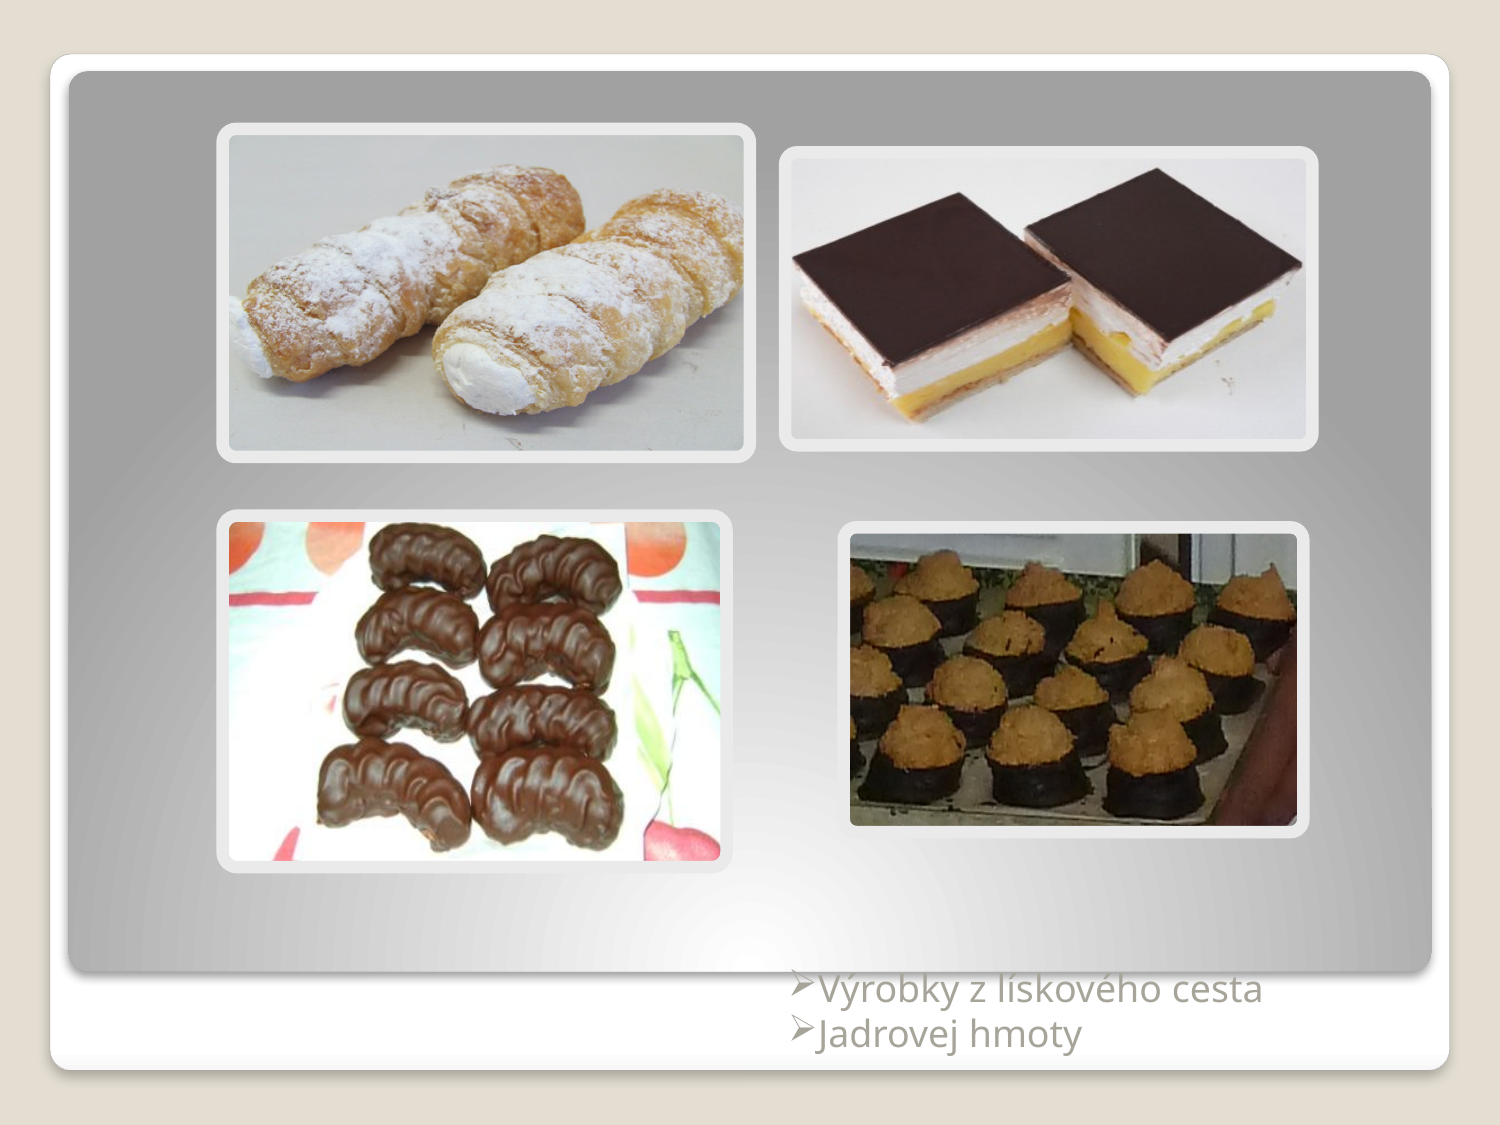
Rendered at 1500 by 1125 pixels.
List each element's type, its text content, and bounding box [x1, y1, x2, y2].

footer Výrobky z lískového cesta Jadrovej hmoty [773, 1002, 1370, 1063]
picture [222, 515, 727, 868]
picture [222, 128, 751, 458]
picture [784, 152, 1313, 446]
picture [843, 527, 1304, 833]
